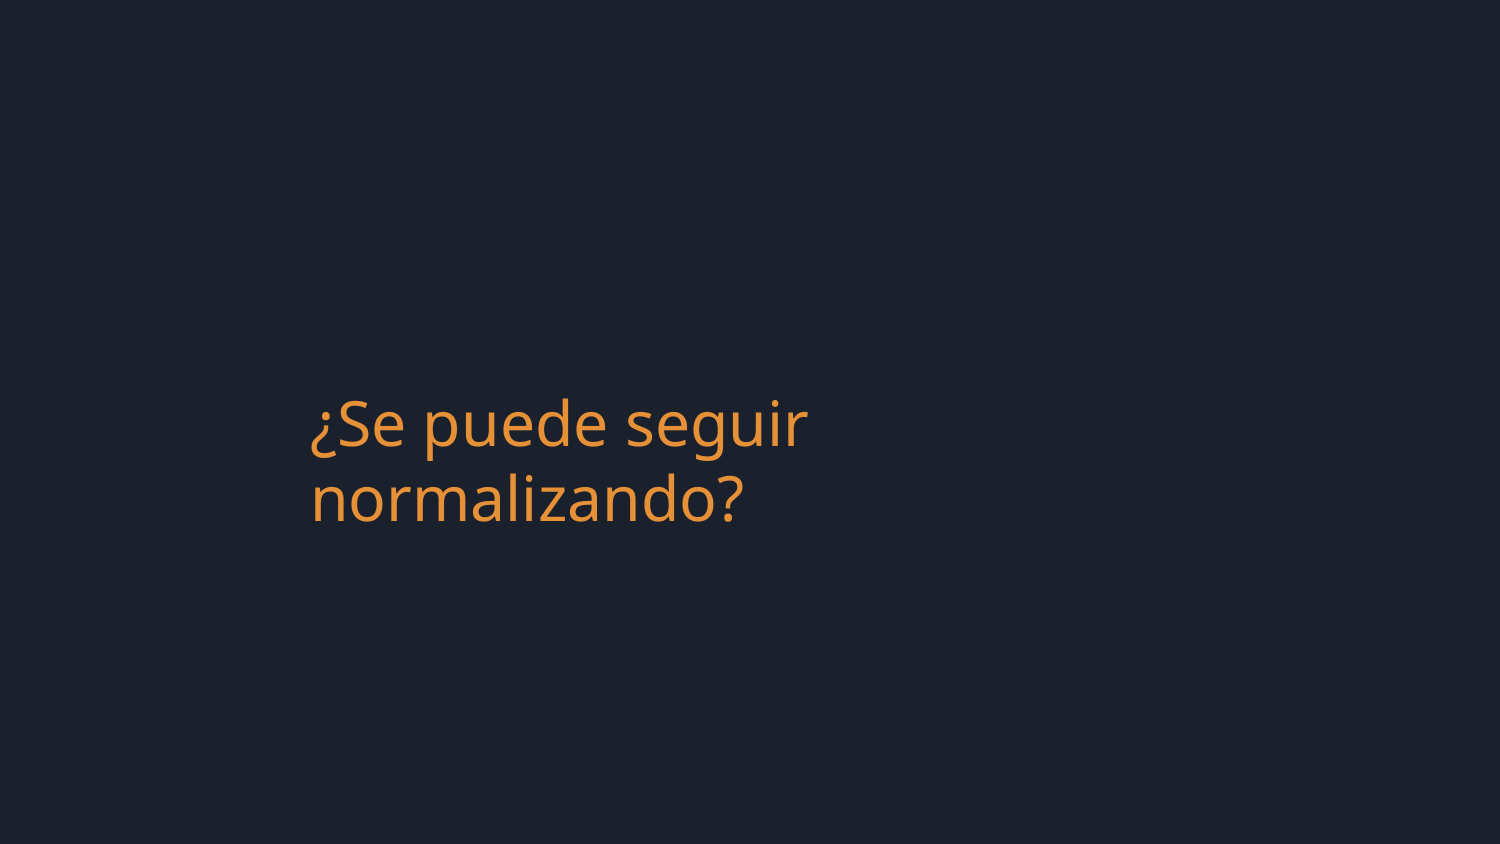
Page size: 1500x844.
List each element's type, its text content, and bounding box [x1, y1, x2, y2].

text_box ¿Se puede seguir normalizando? [295, 368, 1205, 549]
